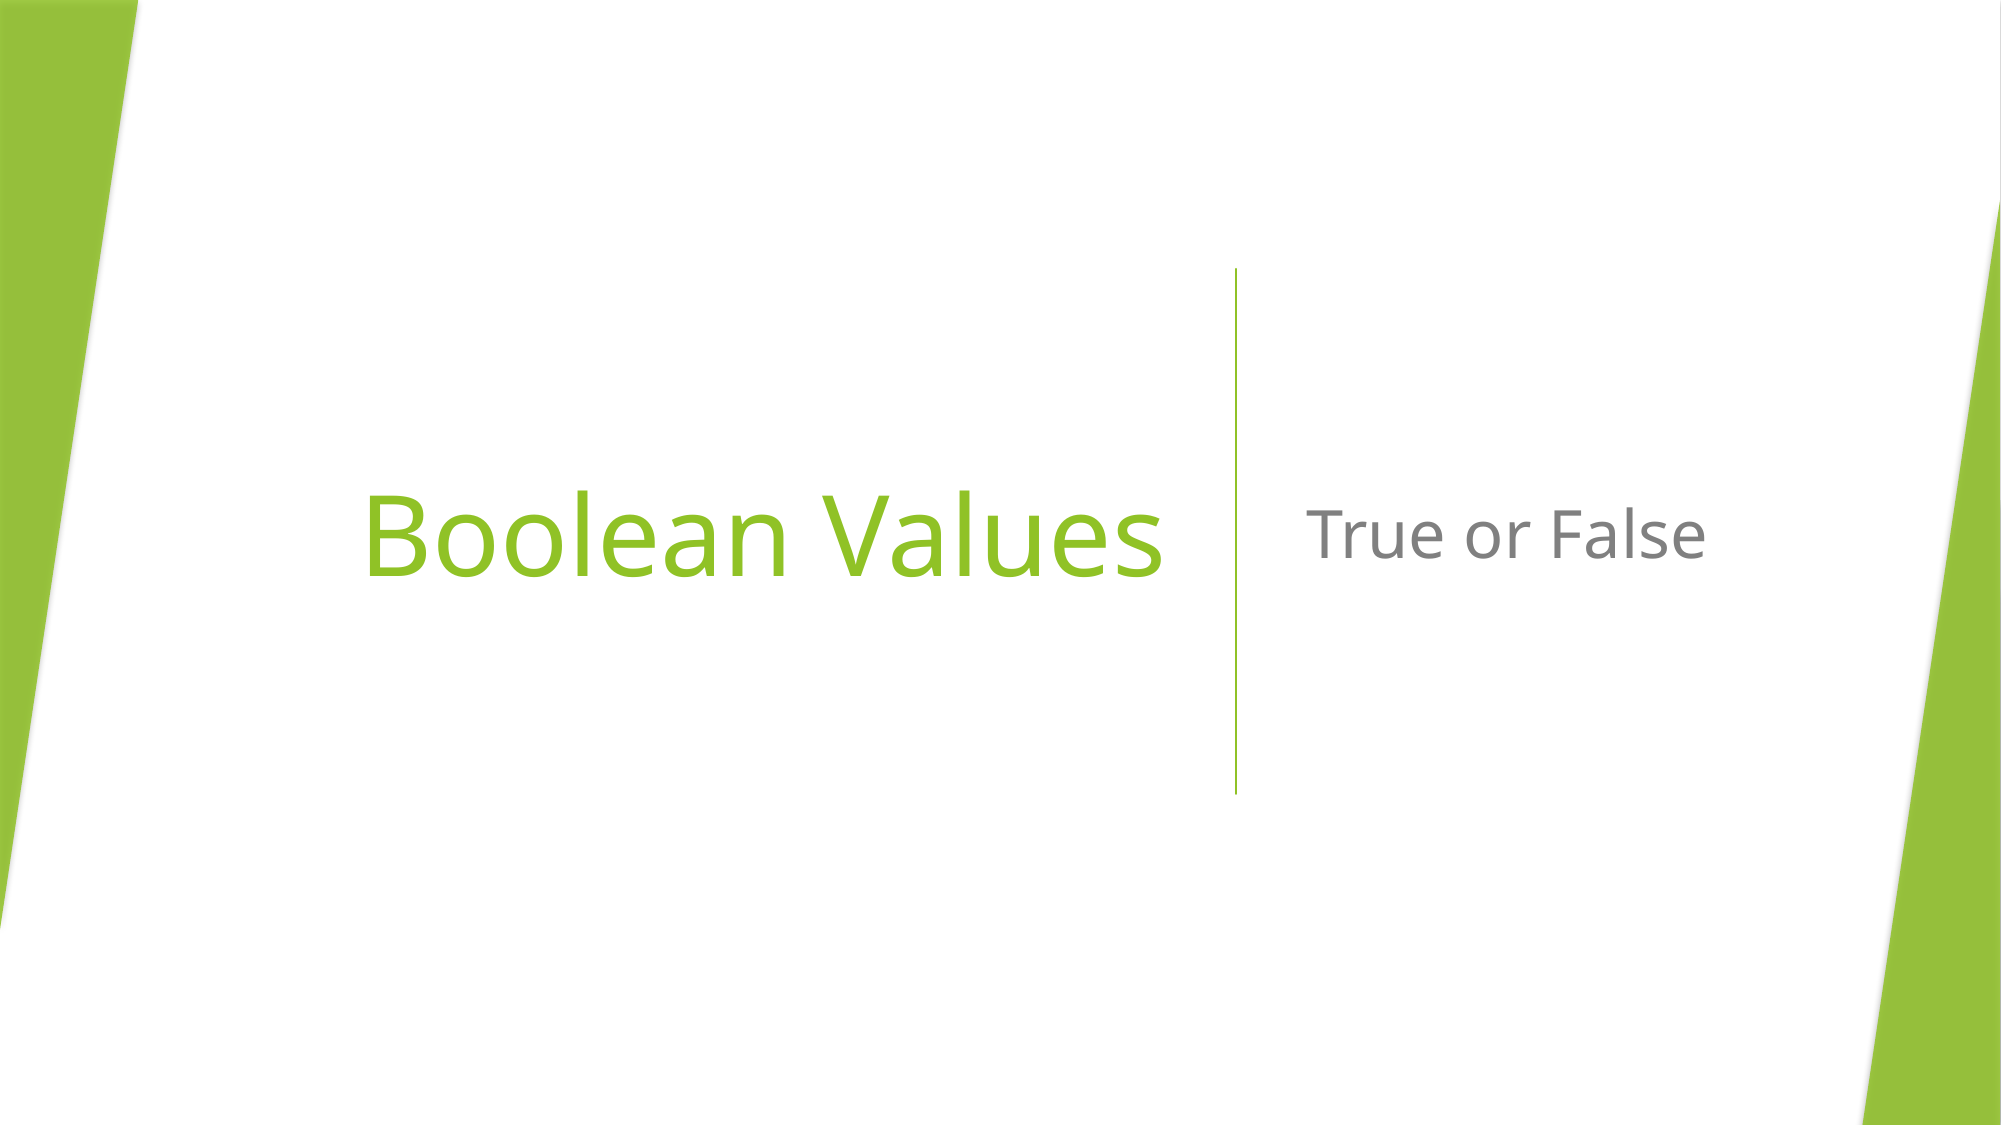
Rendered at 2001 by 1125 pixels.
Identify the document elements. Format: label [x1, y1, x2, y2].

text_box [0, 0, 2000, 1125]
